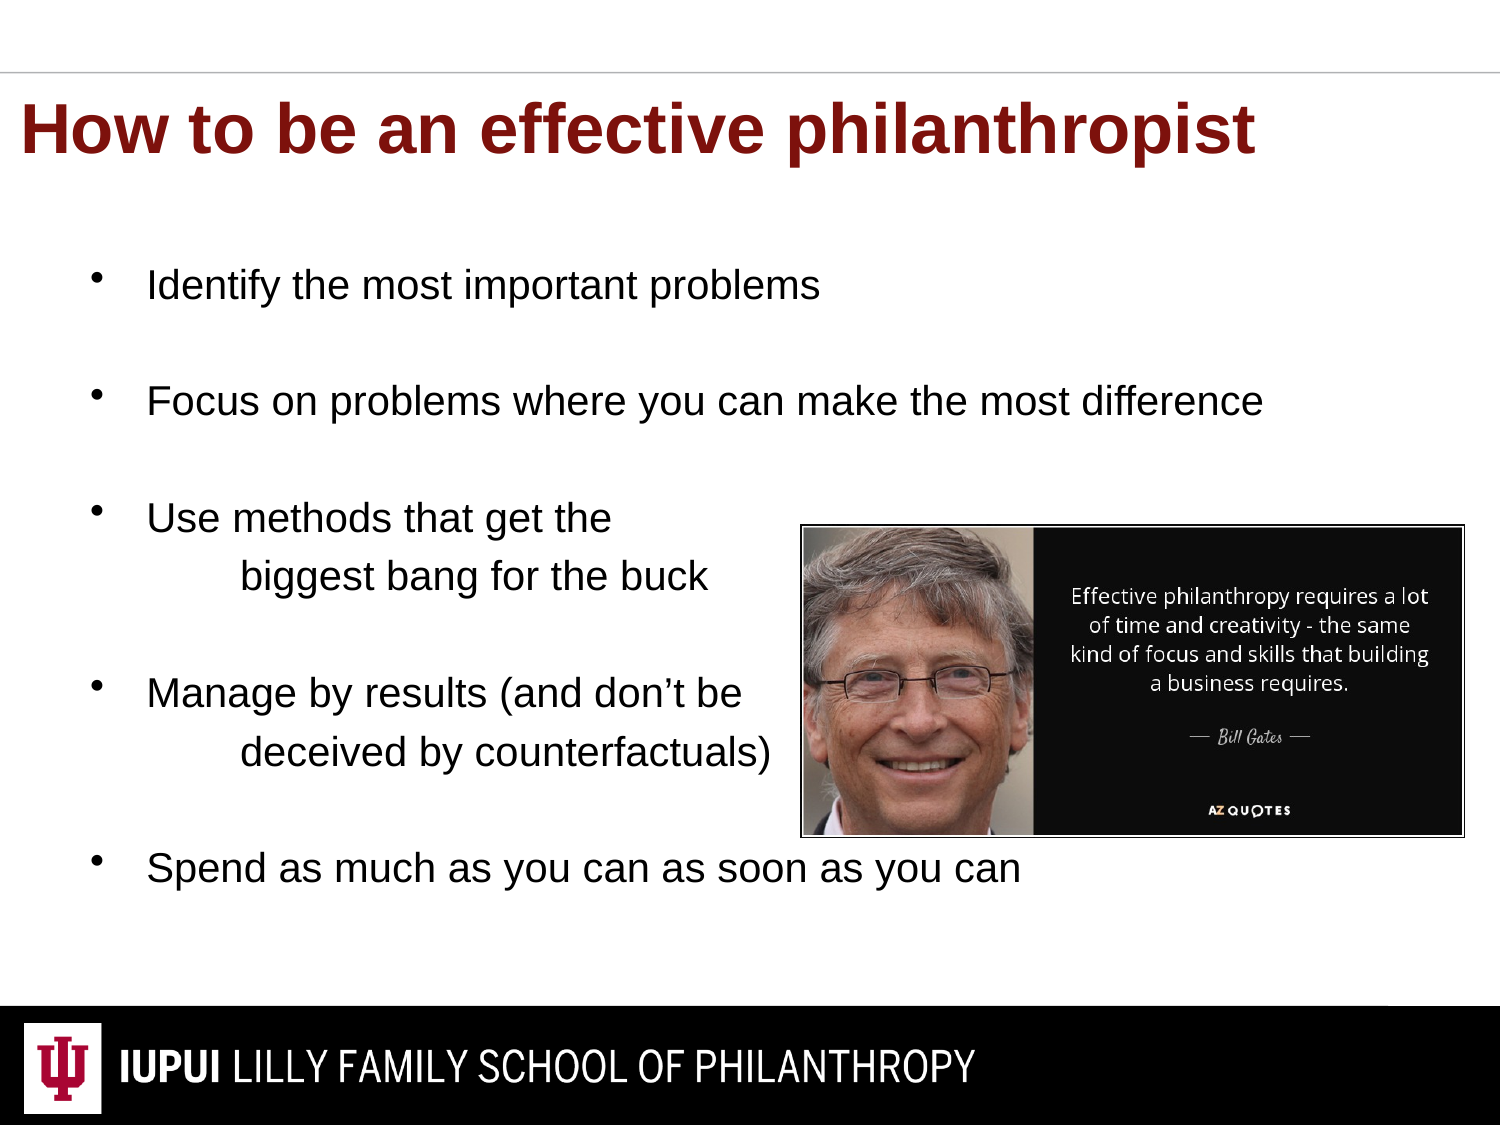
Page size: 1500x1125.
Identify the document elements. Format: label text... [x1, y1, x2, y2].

picture [799, 524, 1465, 838]
title How to be an effective philanthropist [4, 24, 1397, 225]
list Identify the most important problems Focus on problems where you can make the most difference Use methods that get the biggest bang for the buck Manage by results (and don’t be deceived by counterfactuals) Spend as much as you can as soon as you can [75, 249, 1417, 967]
picture [24, 1023, 975, 1114]
